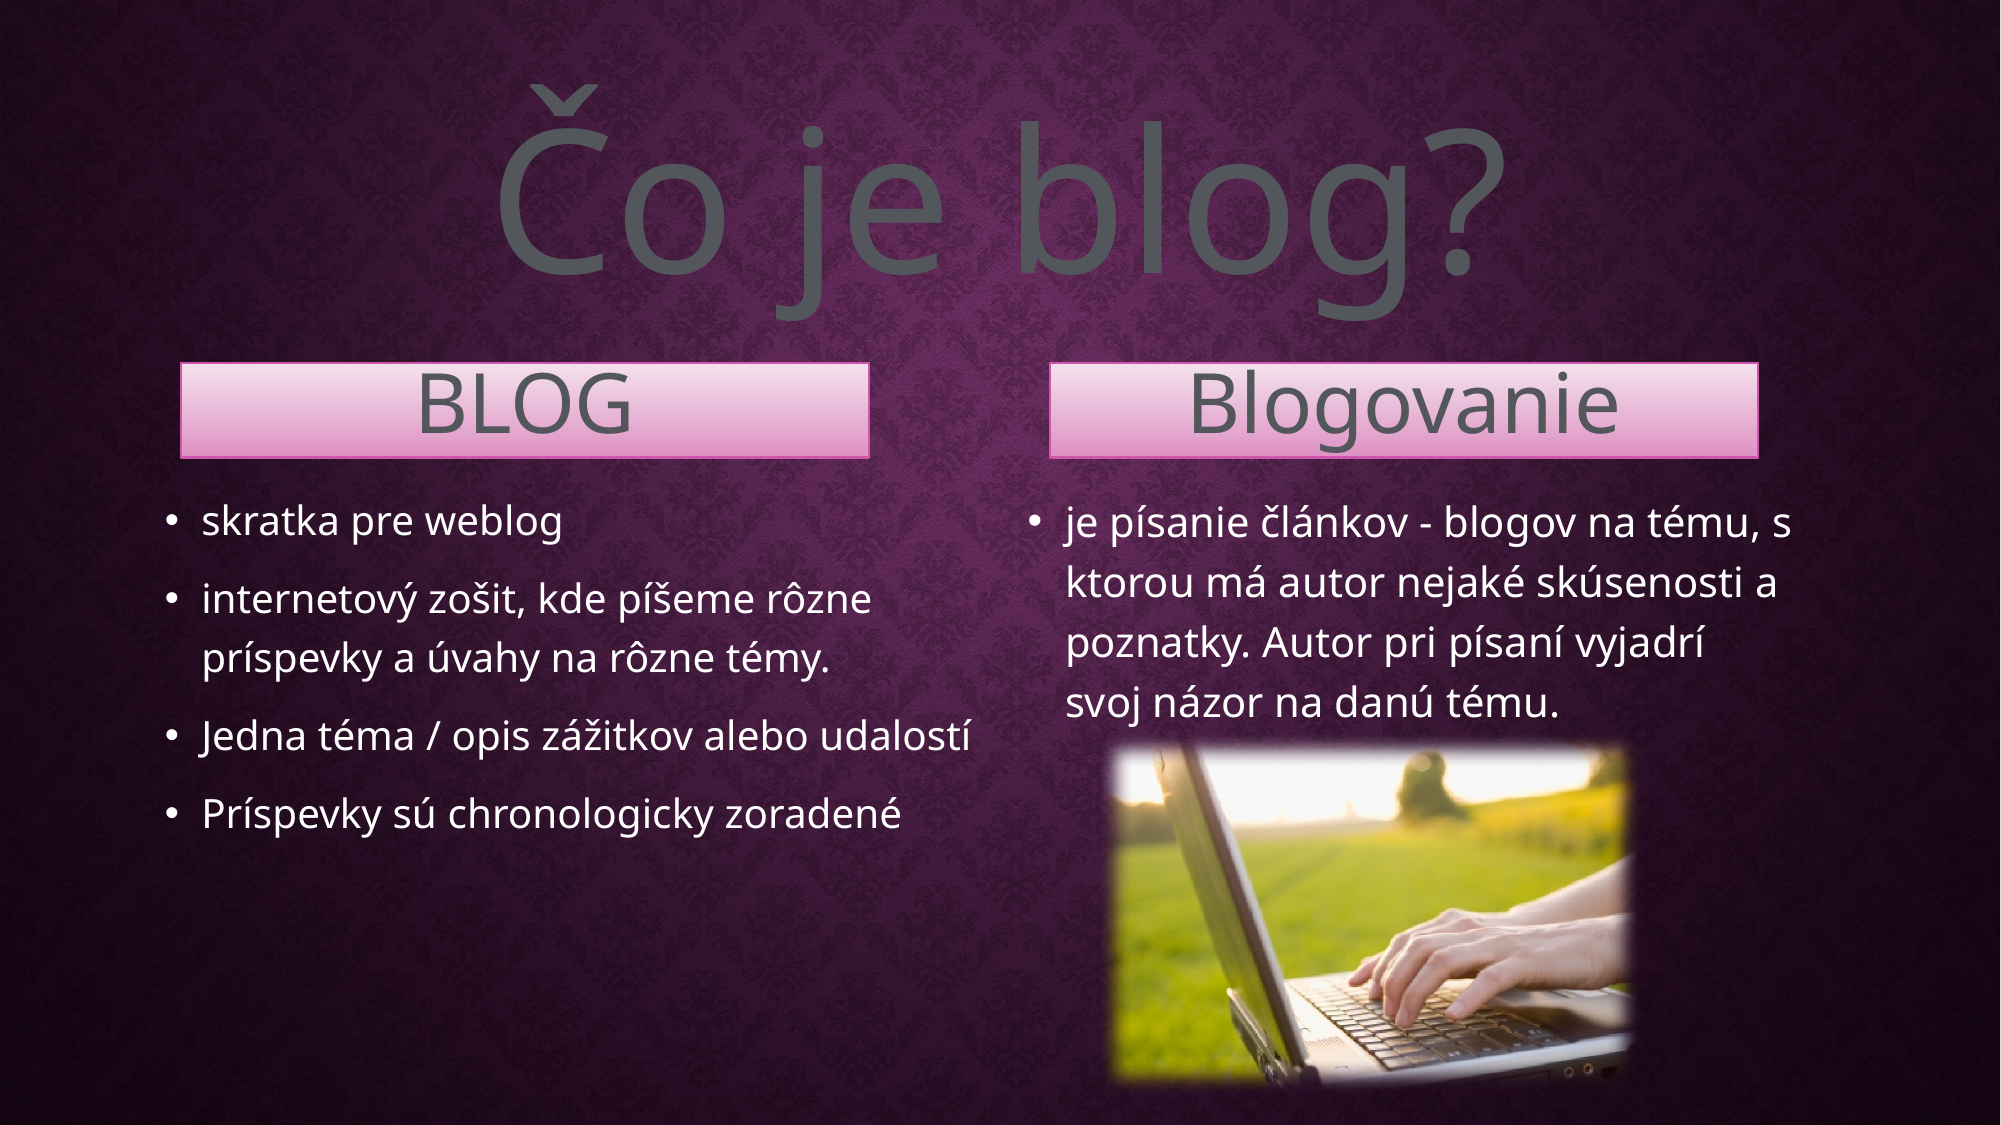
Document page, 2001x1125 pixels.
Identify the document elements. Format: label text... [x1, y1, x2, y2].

picture [1096, 731, 1643, 1095]
list Blogovanie [1049, 362, 1759, 459]
list skratka pre weblog internetový zošit, kde píšeme rôzne príspevky a úvahy na rôzne témy. Jedna téma / opis zážitkov alebo udalostí Príspevky sú chronologicky zoradené [149, 477, 988, 950]
list je písanie článkov - blogov na tému, s ktorou má autor nejaké skúsenosti a poznatky. Autor pri písaní vyjadrí svoj názor na danú tému. [1012, 477, 1849, 950]
title Čo je blog? [149, 99, 1849, 318]
list BLOG [180, 362, 870, 459]
